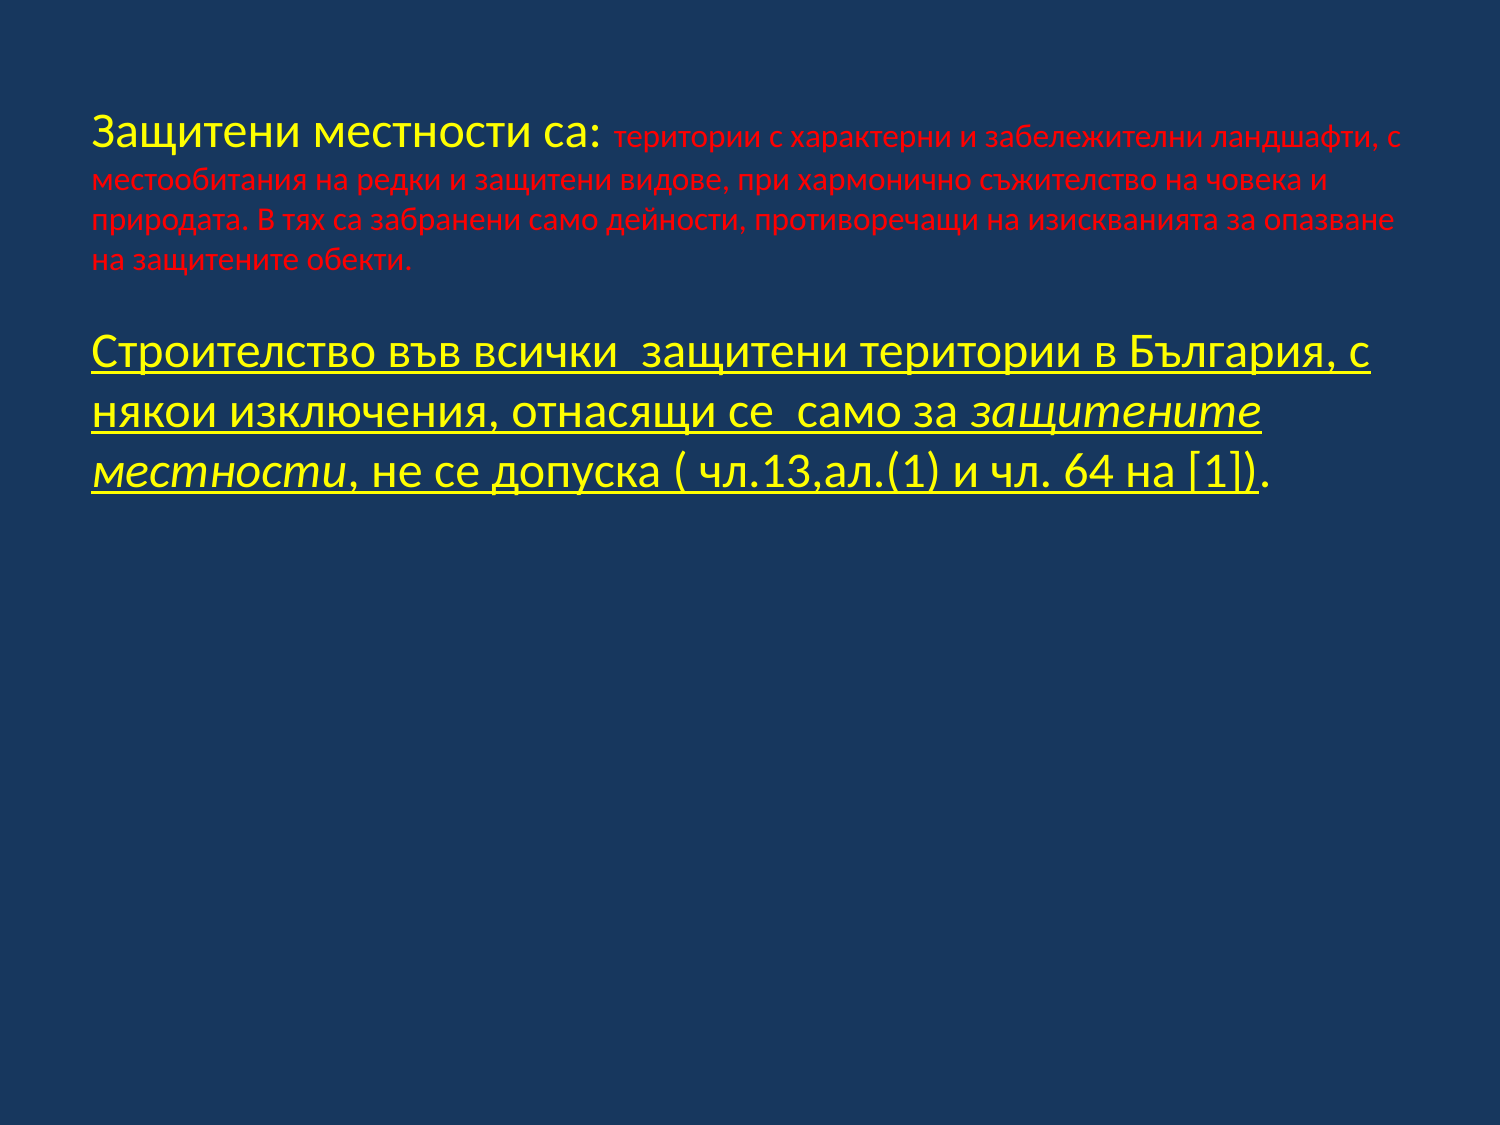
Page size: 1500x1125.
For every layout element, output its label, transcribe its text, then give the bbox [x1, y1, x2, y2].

text_box Защитени местности са: територии с характерни и забележителни ландшафти, с местообитания на редки и защитени видове, при хармонично съжителство на човека и природата. В тях са забранени само дейности, противоречащи на изискванията за опазване на защитените обекти. Строителство във всички защитени територии в България, с някои изключения, отнасящи се само за защитените местности, не се допуска ( чл.13,ал.(1) и чл. 64 на [1]). [76, 89, 1447, 505]
